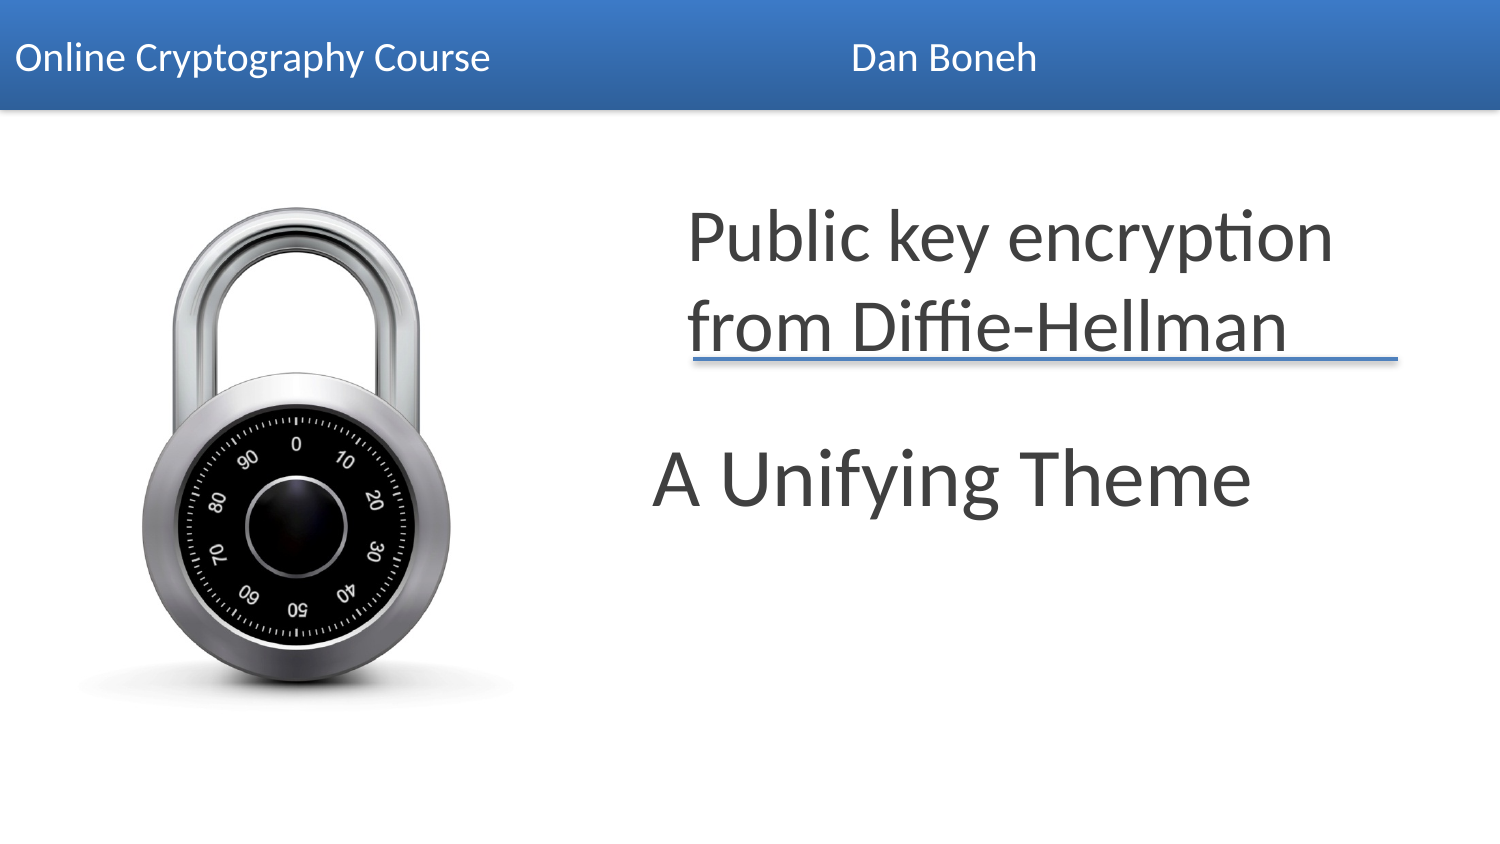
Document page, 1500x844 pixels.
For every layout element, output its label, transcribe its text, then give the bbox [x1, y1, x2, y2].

picture [37, 146, 555, 744]
title A Unifying Theme [637, 415, 1463, 729]
text_box Online Cryptography Course Dan Boneh [0, 0, 1500, 110]
text_box Public key encryption from Diffie-Hellman [672, 159, 1485, 394]
